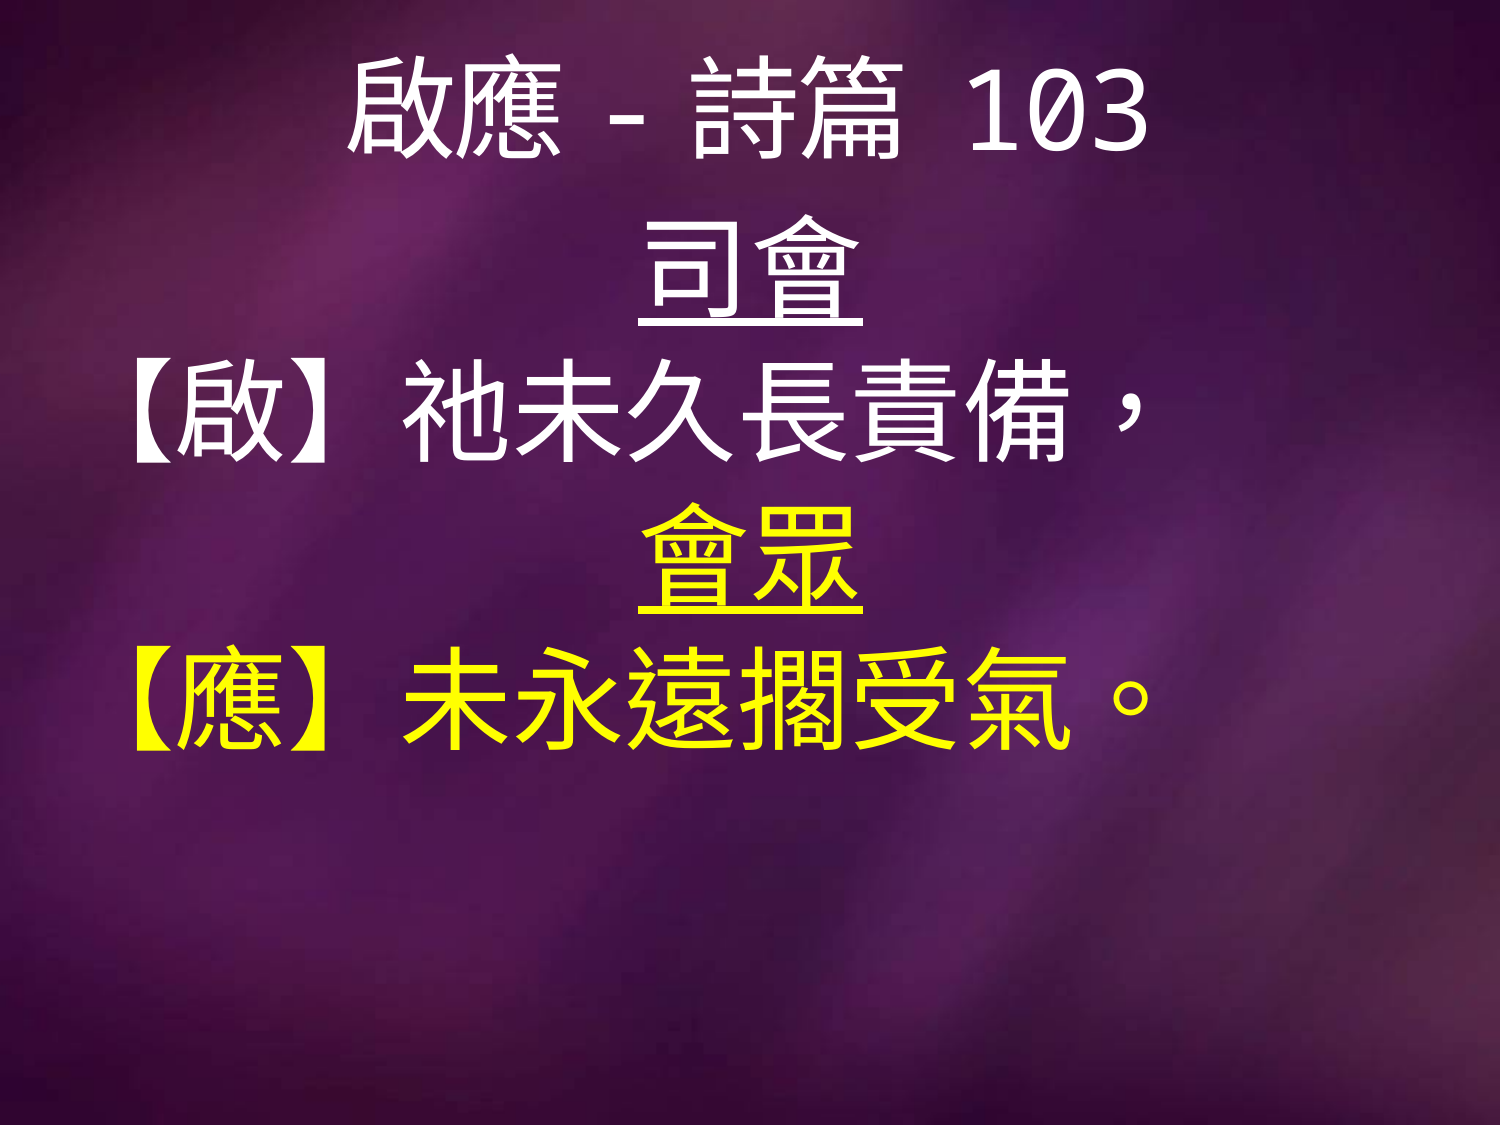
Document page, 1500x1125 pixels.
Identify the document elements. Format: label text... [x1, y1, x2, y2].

title 啟應-詩篇 103 [62, 37, 1438, 174]
picture [0, 0, 1500, 1125]
list 司會 【啟】祂未久長責備， 會眾 【應】未永遠擱受氣。 [62, 212, 1438, 785]
